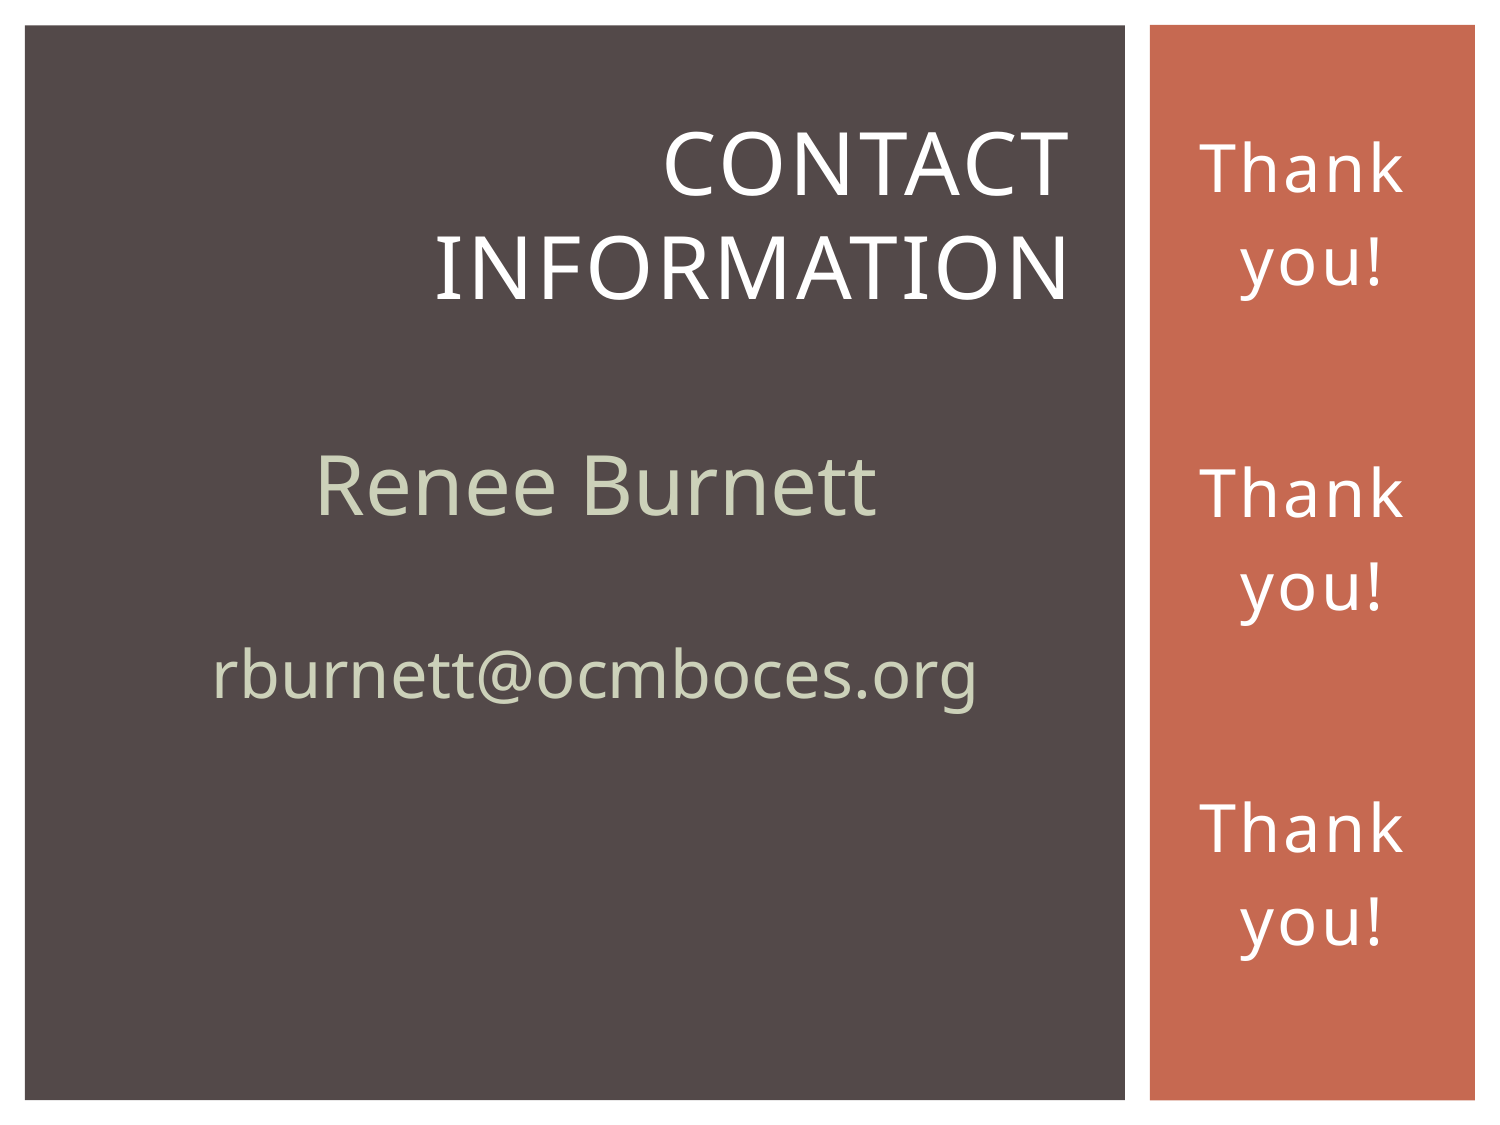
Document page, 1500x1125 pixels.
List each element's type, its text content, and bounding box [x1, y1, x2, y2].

text_box Renee Burnett rburnett@ocmboces.org [196, 424, 996, 719]
text_box Thank you! [1149, 62, 1475, 363]
title Contact information [50, 112, 1088, 313]
text_box Thank you! [1149, 722, 1475, 1023]
subtitle Thank you! [1149, 387, 1475, 688]
